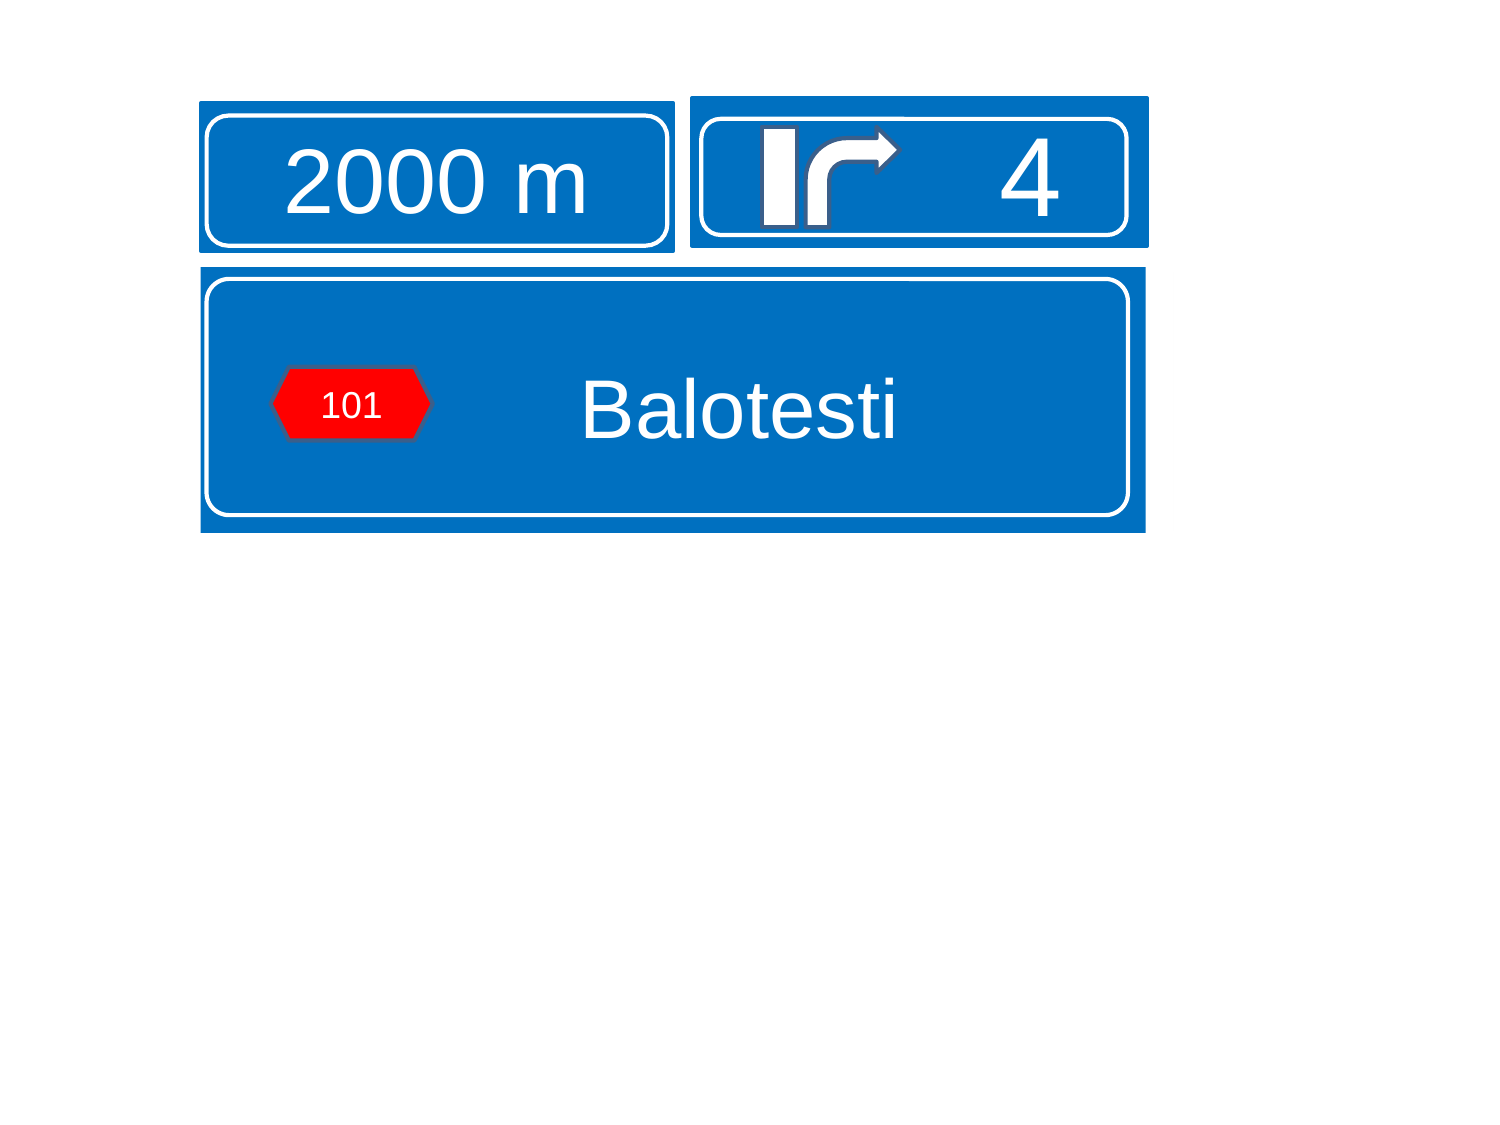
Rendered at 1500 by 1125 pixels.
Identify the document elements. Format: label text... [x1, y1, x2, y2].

text_box 101 [268, 364, 435, 443]
text_box [204, 276, 1131, 518]
text_box [699, 116, 1129, 238]
text_box 4 [690, 96, 1149, 248]
text_box [204, 113, 670, 248]
text_box Balotesti [200, 267, 1146, 533]
text_box 2000 m [199, 101, 675, 253]
